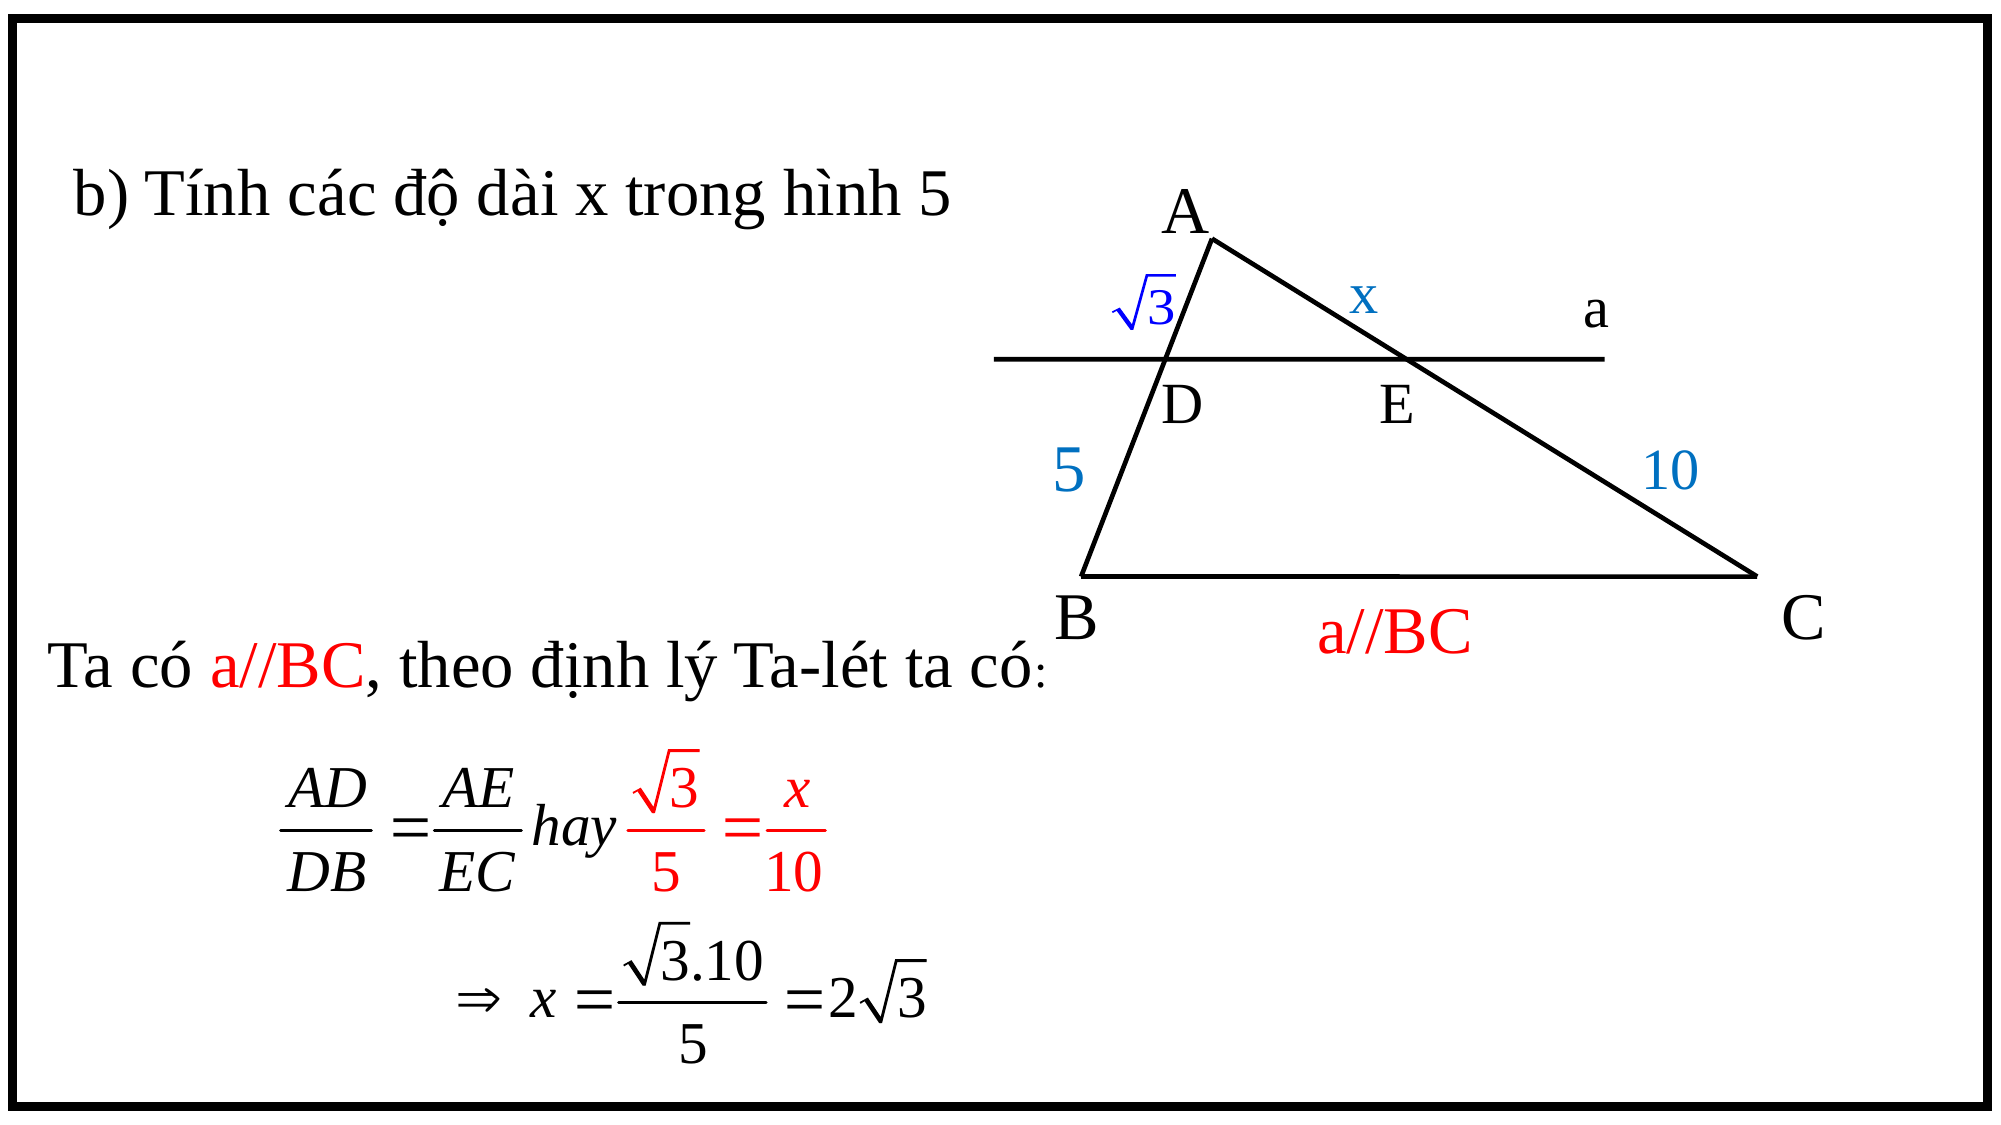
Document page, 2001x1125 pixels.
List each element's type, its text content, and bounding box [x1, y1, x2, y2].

text_box Ta có a//BC, theo định lý Ta-lét ta có: [32, 613, 1125, 708]
text_box b) Tính các độ dài x trong hình 5 [58, 141, 994, 236]
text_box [270, 738, 938, 1076]
text_box [12, 18, 1988, 1107]
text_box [993, 158, 1876, 679]
